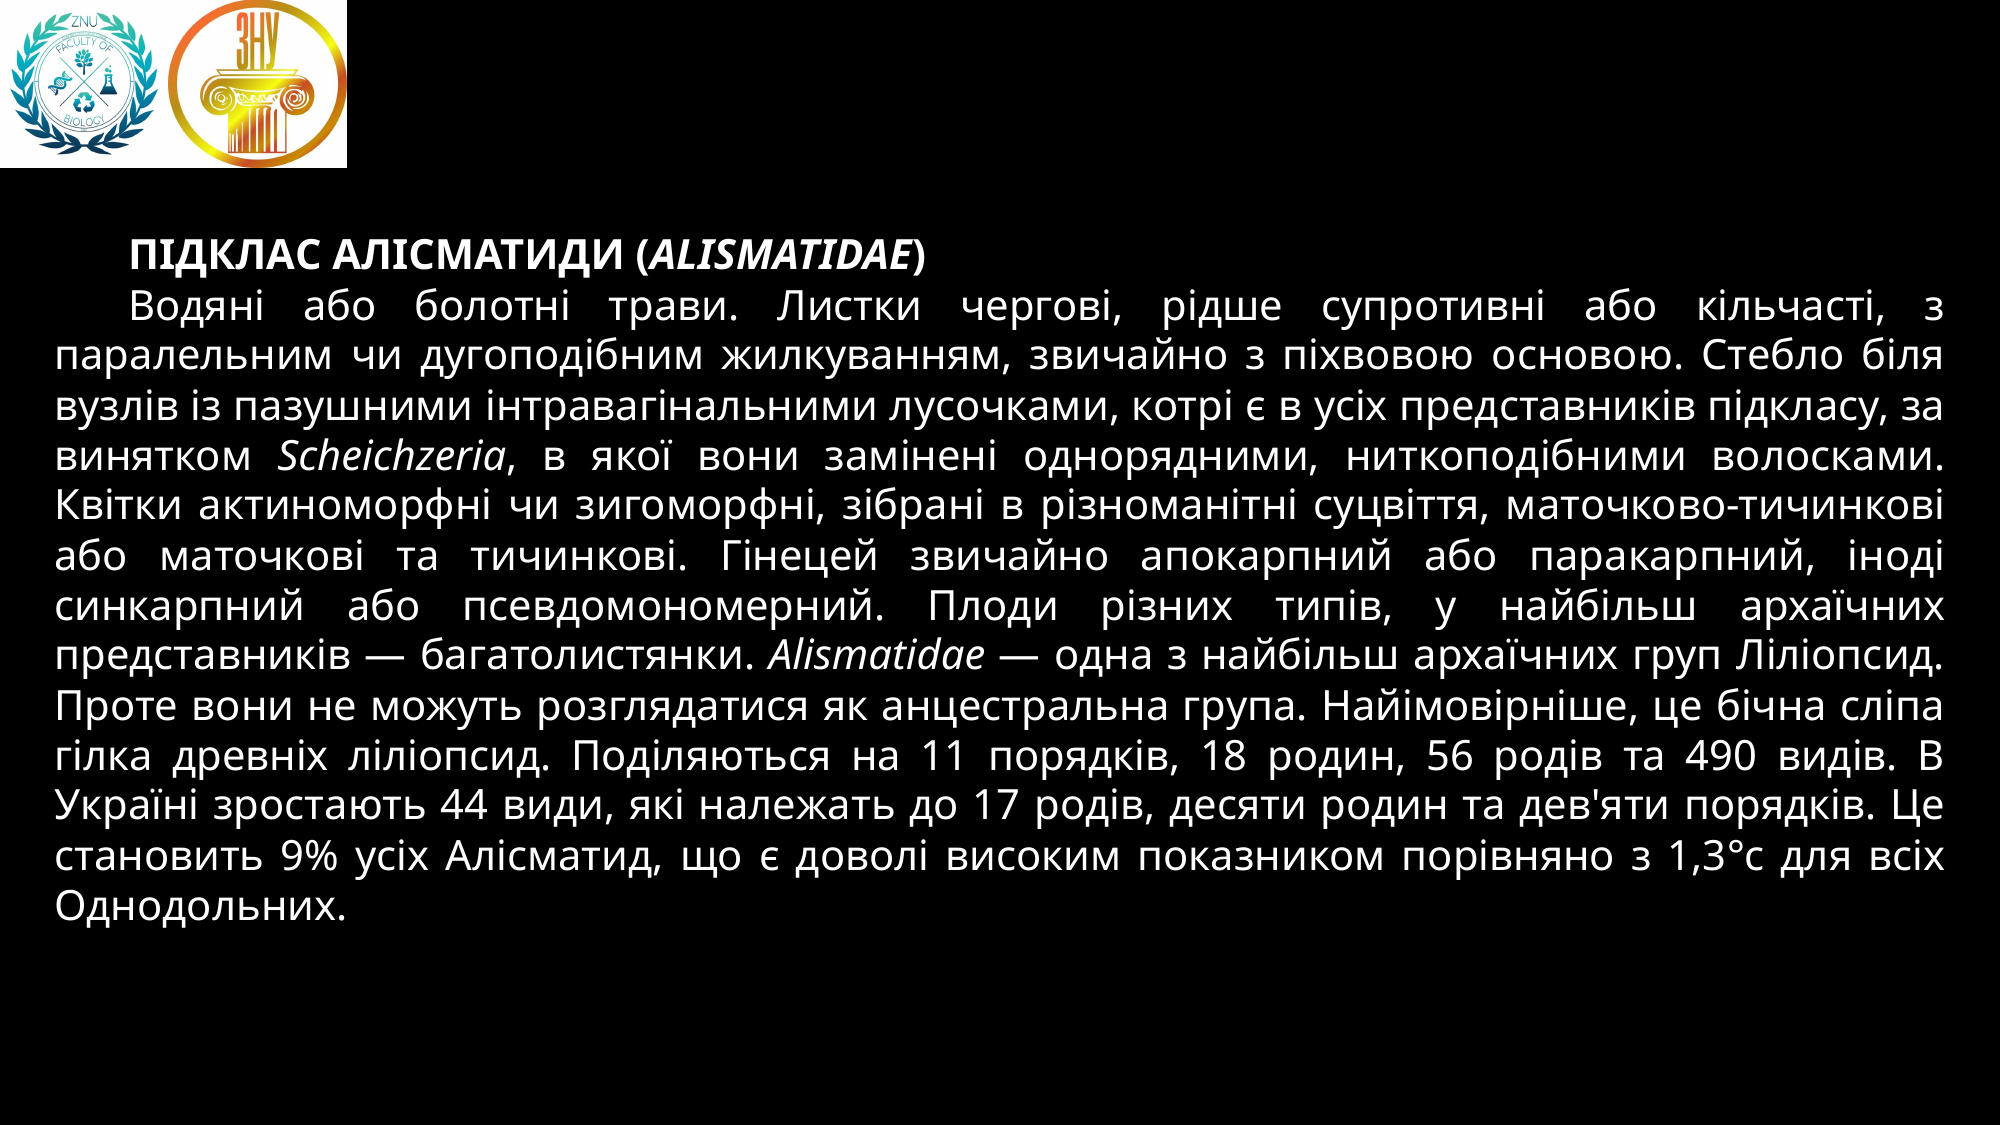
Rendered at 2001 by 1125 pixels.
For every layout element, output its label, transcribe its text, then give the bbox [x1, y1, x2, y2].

picture [0, 0, 347, 168]
text_box ПІДКЛАС АЛІСМАТИДИ (ALISMATIDAE) Водяні або болотні трави. Листки чергові, рідше супротивні або кільчасті, з паралельним чи дугоподібним жилкуванням, звичайно з піхвовою основою. Стебло біля вузлів із пазушними інтравагінальними лусочками, котрі є в усіх представників підкласу, за винятком Scheichzeria, в якої вони замінені однорядними, ниткоподібними волосками. Квітки актиноморфні чи зигоморфні, зібрані в різноманітні суцвіття, маточково-тичинкові або маточкові та тичинкові. Гінецей звичайно апокарпний або паракарпний, іноді синкарпний або псевдомономерний. Плоди різних типів, у найбільш архаїчних представників — багатолистянки. Alismatidae — одна з найбільш архаїчних груп Ліліопсид. Проте вони не можуть розглядатися як анцестральна група. Найімовірніше, це бічна сліпа гілка древніх ліліопсид. Поділяються на 11 порядків, 18 родин, 56 родів та 490 видів. В Україні зростають 44 види, які належать до 17 родів, десяти родин та дев'яти порядків. Це становить 9% усіх Алісматид, що є доволі високим показником порівняно з 1,3°с для всіх Однодольних. [39, 220, 1961, 936]
